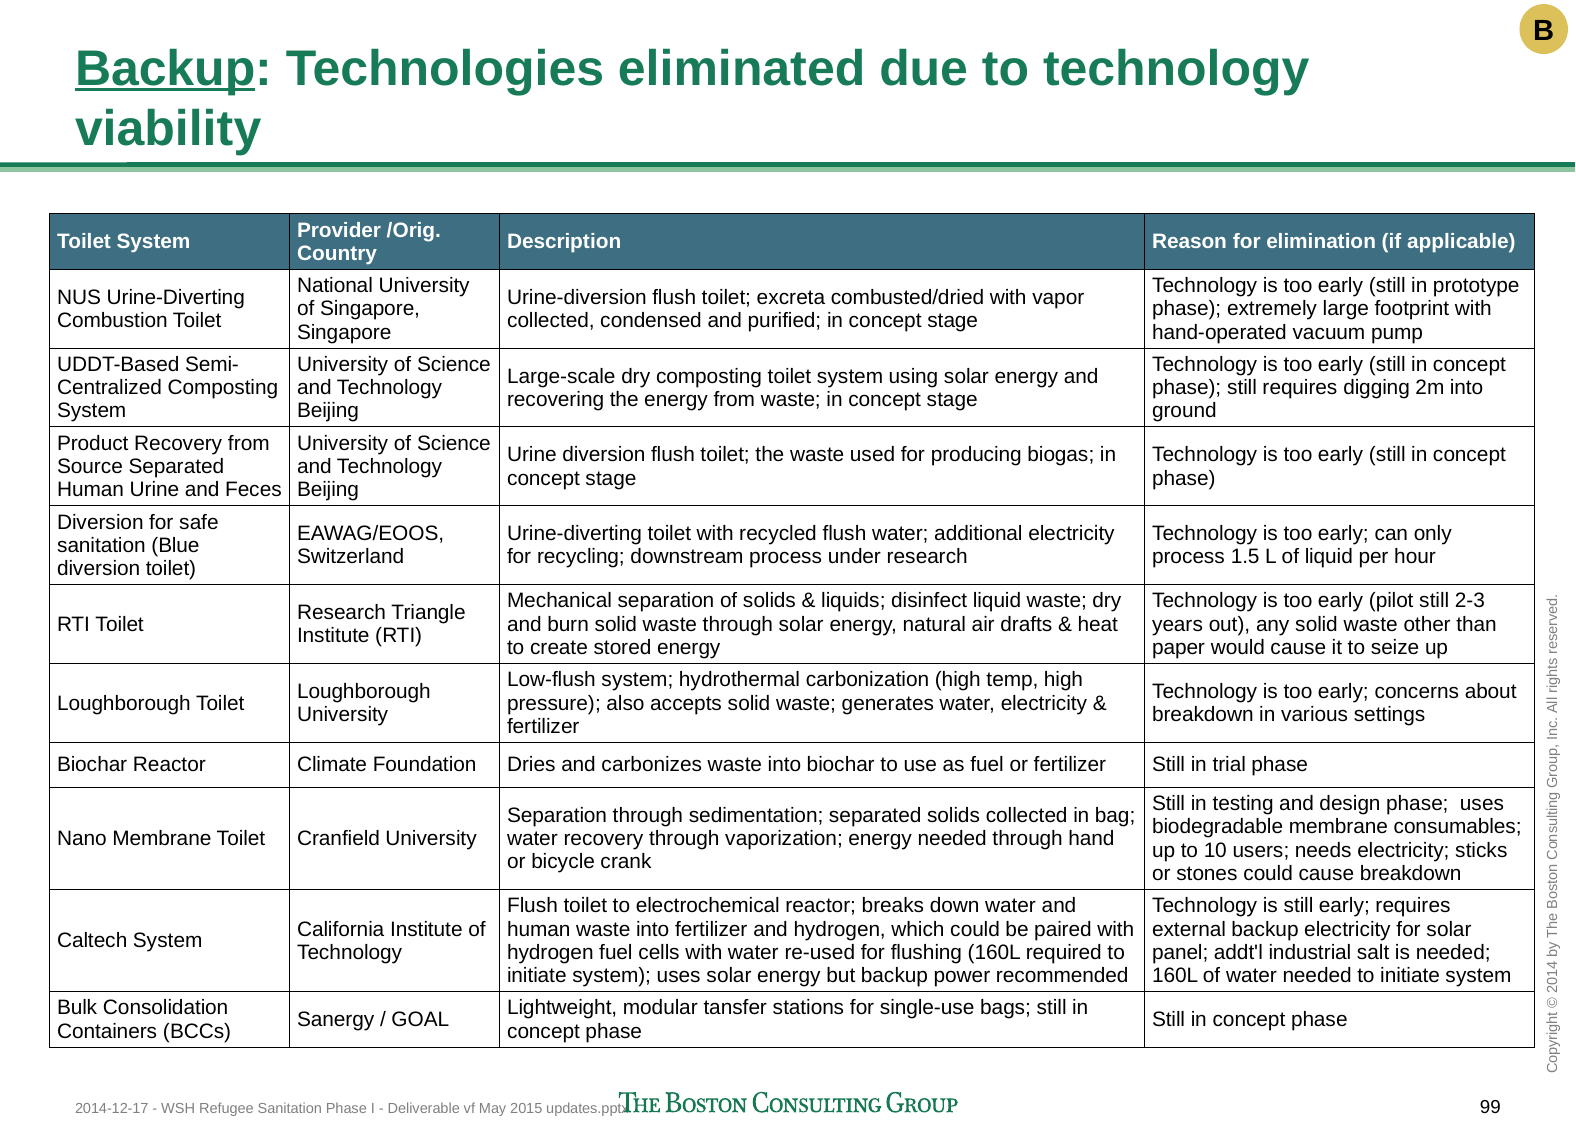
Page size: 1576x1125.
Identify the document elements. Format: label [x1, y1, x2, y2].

table_cell [500, 427, 1144, 505]
table_cell [500, 664, 1144, 742]
table_cell [1145, 506, 1534, 584]
table_cell [50, 664, 289, 742]
title [75, 26, 1501, 163]
table_cell [50, 743, 289, 787]
table_cell [50, 890, 289, 991]
table_cell [290, 270, 499, 348]
table_cell [1145, 427, 1534, 505]
table_cell [290, 743, 499, 787]
table_cell [50, 427, 289, 505]
table_cell [500, 349, 1144, 426]
table_cell [1145, 349, 1534, 426]
table_cell [1145, 664, 1534, 742]
table_cell [1145, 890, 1534, 991]
table_cell [500, 743, 1144, 787]
table_header [50, 214, 289, 269]
table_header [1145, 214, 1534, 269]
table_cell [290, 585, 499, 663]
table_cell [1145, 743, 1534, 787]
table_cell [290, 788, 499, 889]
table_cell [500, 506, 1144, 584]
table_cell [500, 890, 1144, 991]
text_box [1520, 4, 1568, 54]
table_cell [290, 506, 499, 584]
table_cell [50, 349, 289, 426]
table_cell [500, 270, 1144, 348]
table_cell [290, 427, 499, 505]
table_header [290, 214, 499, 269]
table_header [500, 214, 1144, 269]
table_cell [1145, 992, 1534, 1047]
table_cell [50, 585, 289, 663]
table_cell [1145, 788, 1534, 889]
table_cell [290, 890, 499, 991]
table_cell [290, 664, 499, 742]
table_cell [500, 585, 1144, 663]
table_cell [1145, 270, 1534, 348]
table_cell [290, 992, 499, 1047]
table_cell [500, 992, 1144, 1047]
table_cell [500, 788, 1144, 889]
table_cell [50, 270, 289, 348]
table_cell [50, 992, 289, 1047]
table_cell [1145, 585, 1534, 663]
table_cell [50, 788, 289, 889]
table_cell [50, 506, 289, 584]
table_cell [290, 349, 499, 426]
